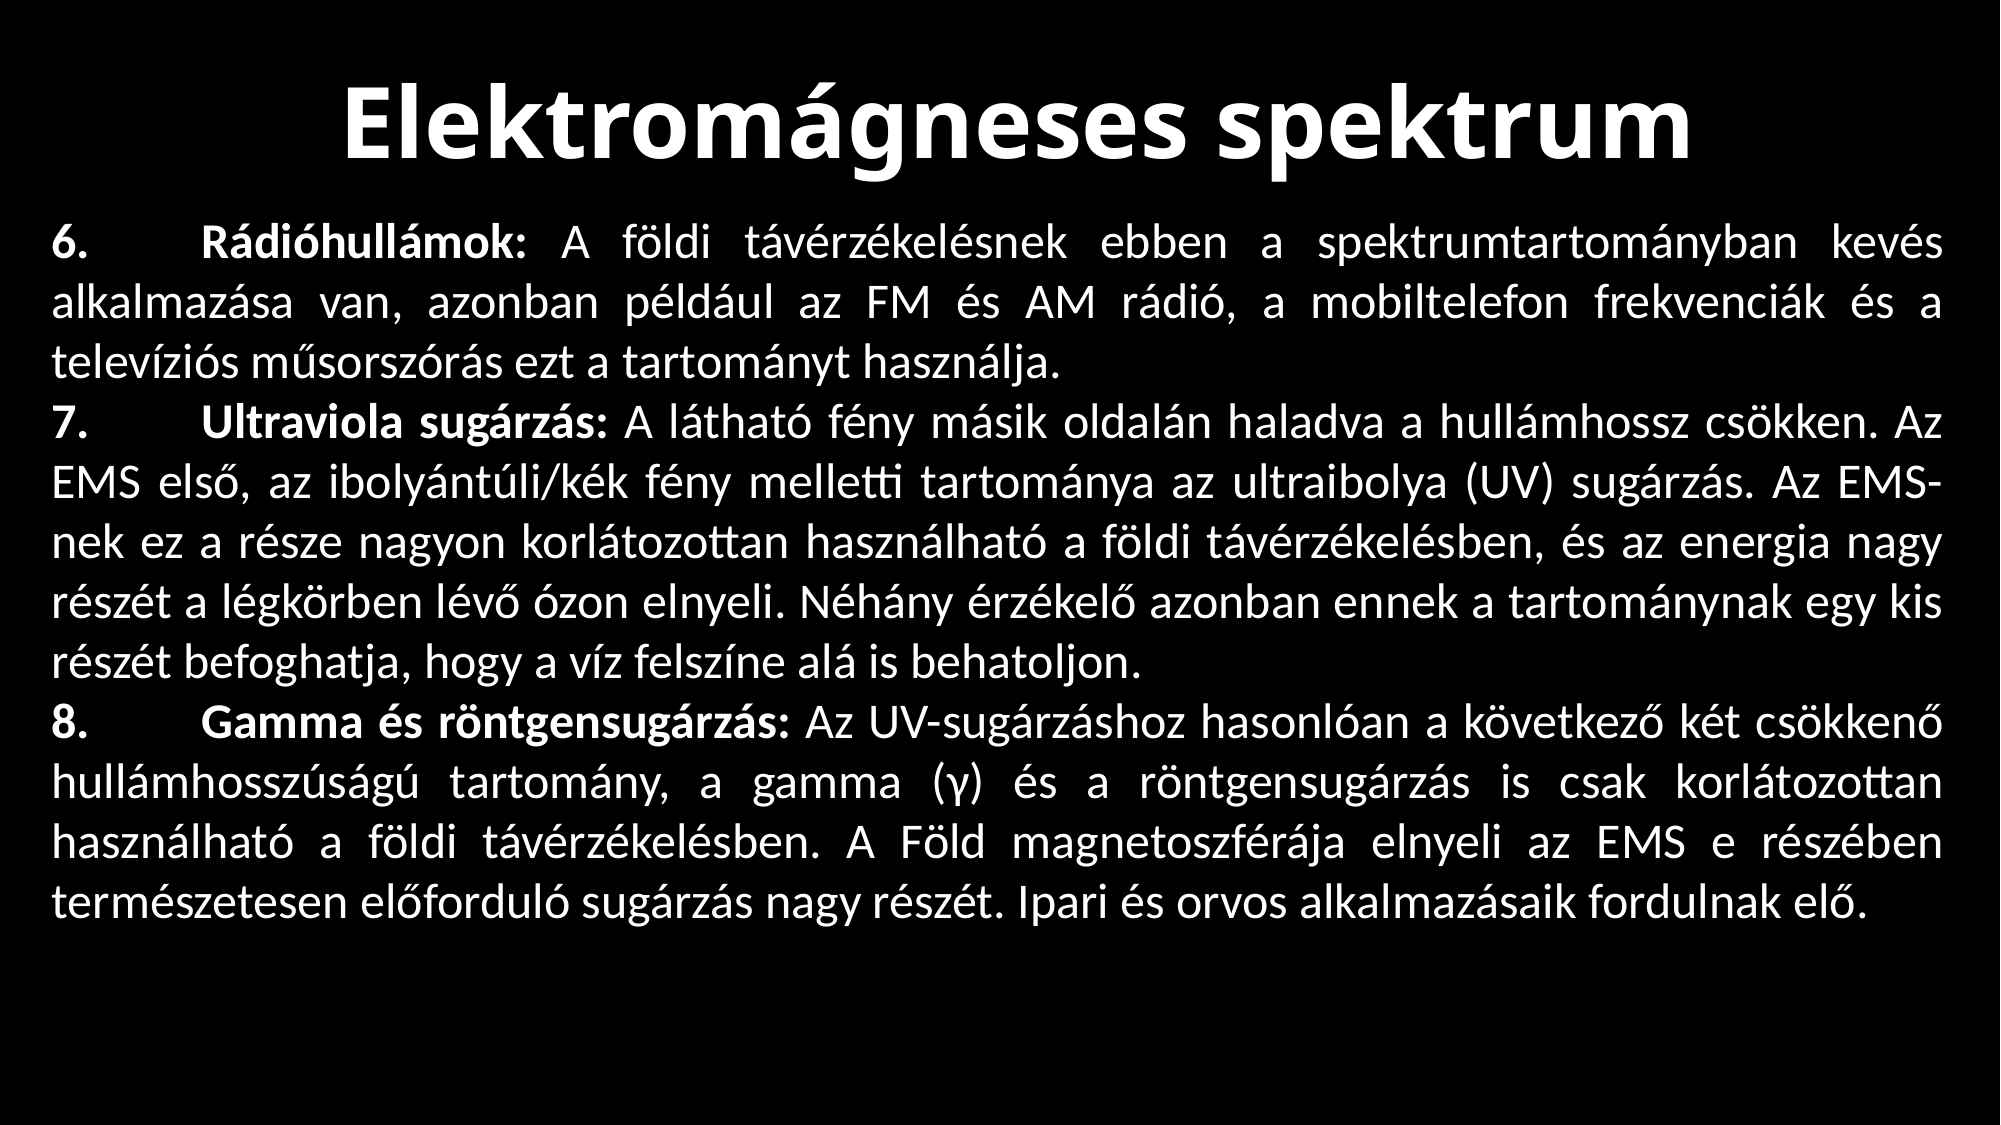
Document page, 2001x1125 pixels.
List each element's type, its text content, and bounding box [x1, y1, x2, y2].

text_box Elektromágneses spektrum [152, 0, 1883, 188]
text_box 6. Rádióhullámok: A földi távérzékelésnek ebben a spektrumtartományban kevés alkalmazása van, azonban például az FM és AM rádió, a mobiltelefon frekvenciák és a televíziós műsorszórás ezt a tartományt használja. 7. Ultraviola sugárzás: A látható fény másik oldalán haladva a hullámhossz csökken. Az EMS első, az ibolyántúli/kék fény melletti tartománya az ultraibolya (UV) sugárzás. Az EMS-nek ez a része nagyon korlátozottan használható a földi távérzékelésben, és az energia nagy részét a légkörben lévő ózon elnyeli. Néhány érzékelő azonban ennek a tartománynak egy kis részét befoghatja, hogy a víz felszíne alá is behatoljon. 8. Gamma és röntgensugárzás: Az UV-sugárzáshoz hasonlóan a következő két csökkenő hullámhosszúságú tartomány, a gamma (γ) és a röntgensugárzás is csak korlátozottan használható a földi távérzékelésben. A Föld magnetoszférája elnyeli az EMS e részében természetesen előforduló sugárzás nagy részét. Ipari és orvos alkalmazásaik fordulnak elő. [36, 201, 1960, 936]
